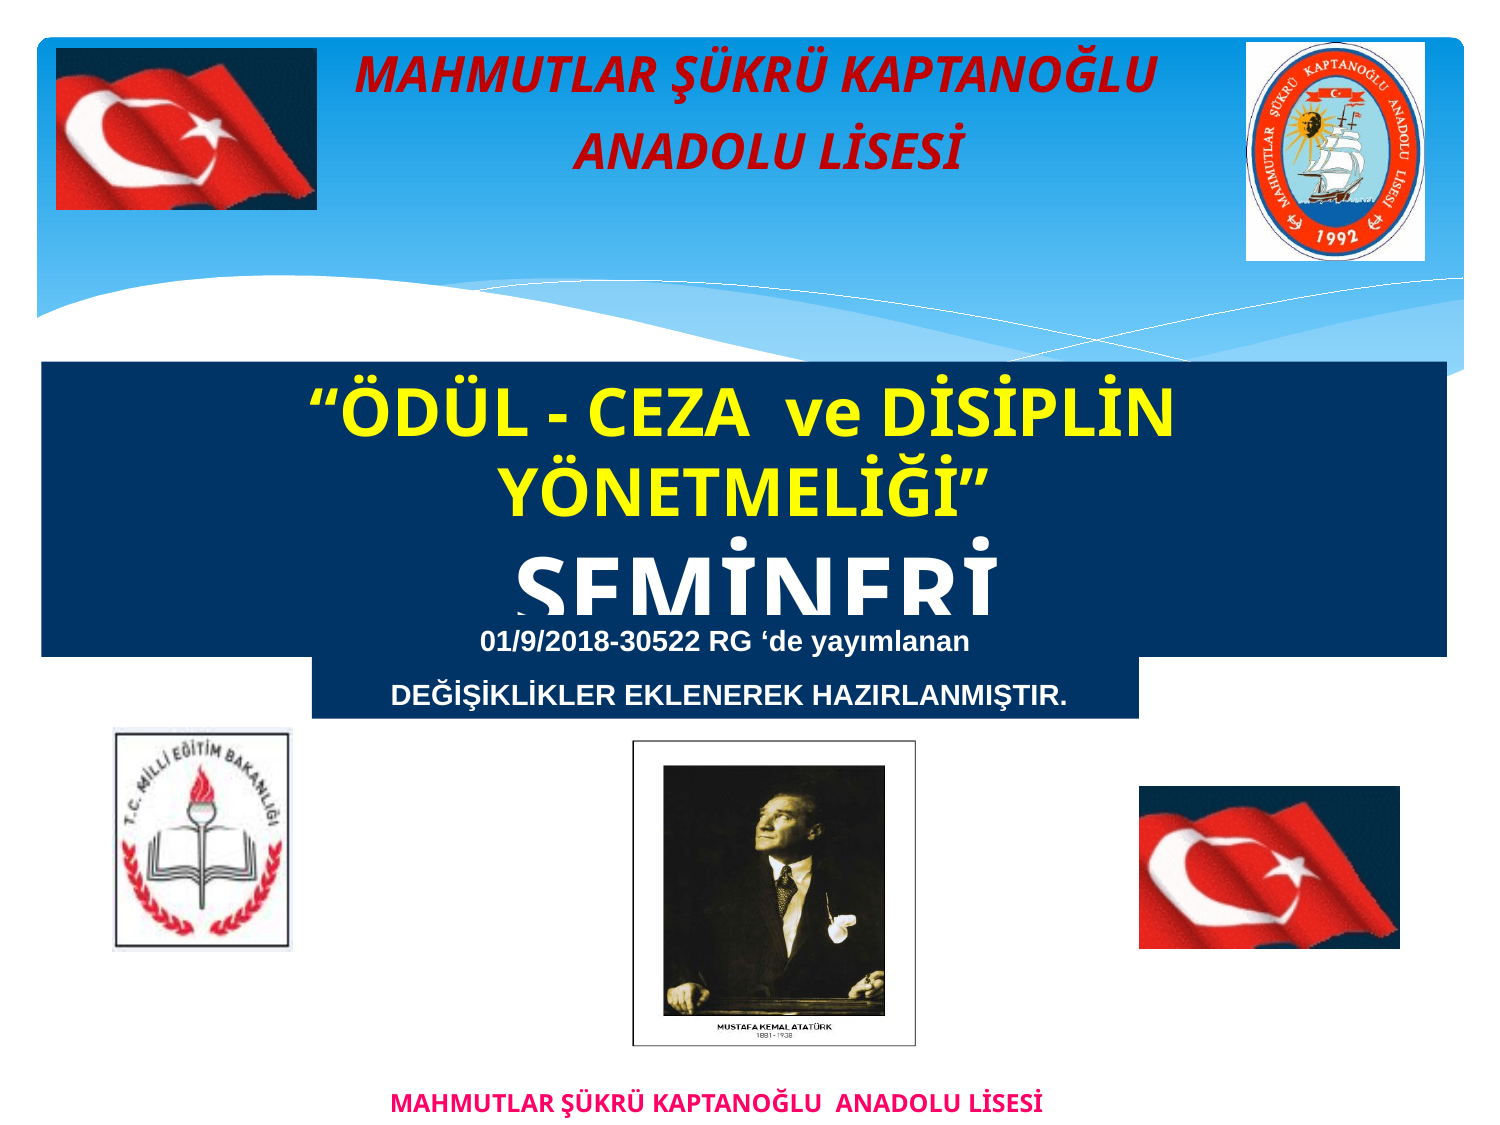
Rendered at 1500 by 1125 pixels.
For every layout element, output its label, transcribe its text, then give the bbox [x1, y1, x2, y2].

text_box “ÖDÜL - CEZA ve DİSİPLİN YÖNETMELİĞİ” SEMİNERİ [41, 361, 1447, 657]
text_box MAHMUTLAR ŞÜKRÜ KAPTANOĞLU ANADOLU LİSESİ [375, 1079, 1093, 1125]
text_box 01/9/2018-30522 RG ‘de yayımlanan DEĞİŞİKLİKLER EKLENEREK HAZIRLANMIŞTIR. [311, 615, 1139, 719]
picture [111, 727, 294, 952]
picture [56, 49, 317, 210]
picture [631, 739, 916, 1048]
text_box MAHMUTLAR ŞÜKRÜ KAPTANOĞLU ANADOLU LİSESİ [316, 35, 1223, 188]
picture [1139, 786, 1400, 949]
picture [1245, 43, 1425, 261]
